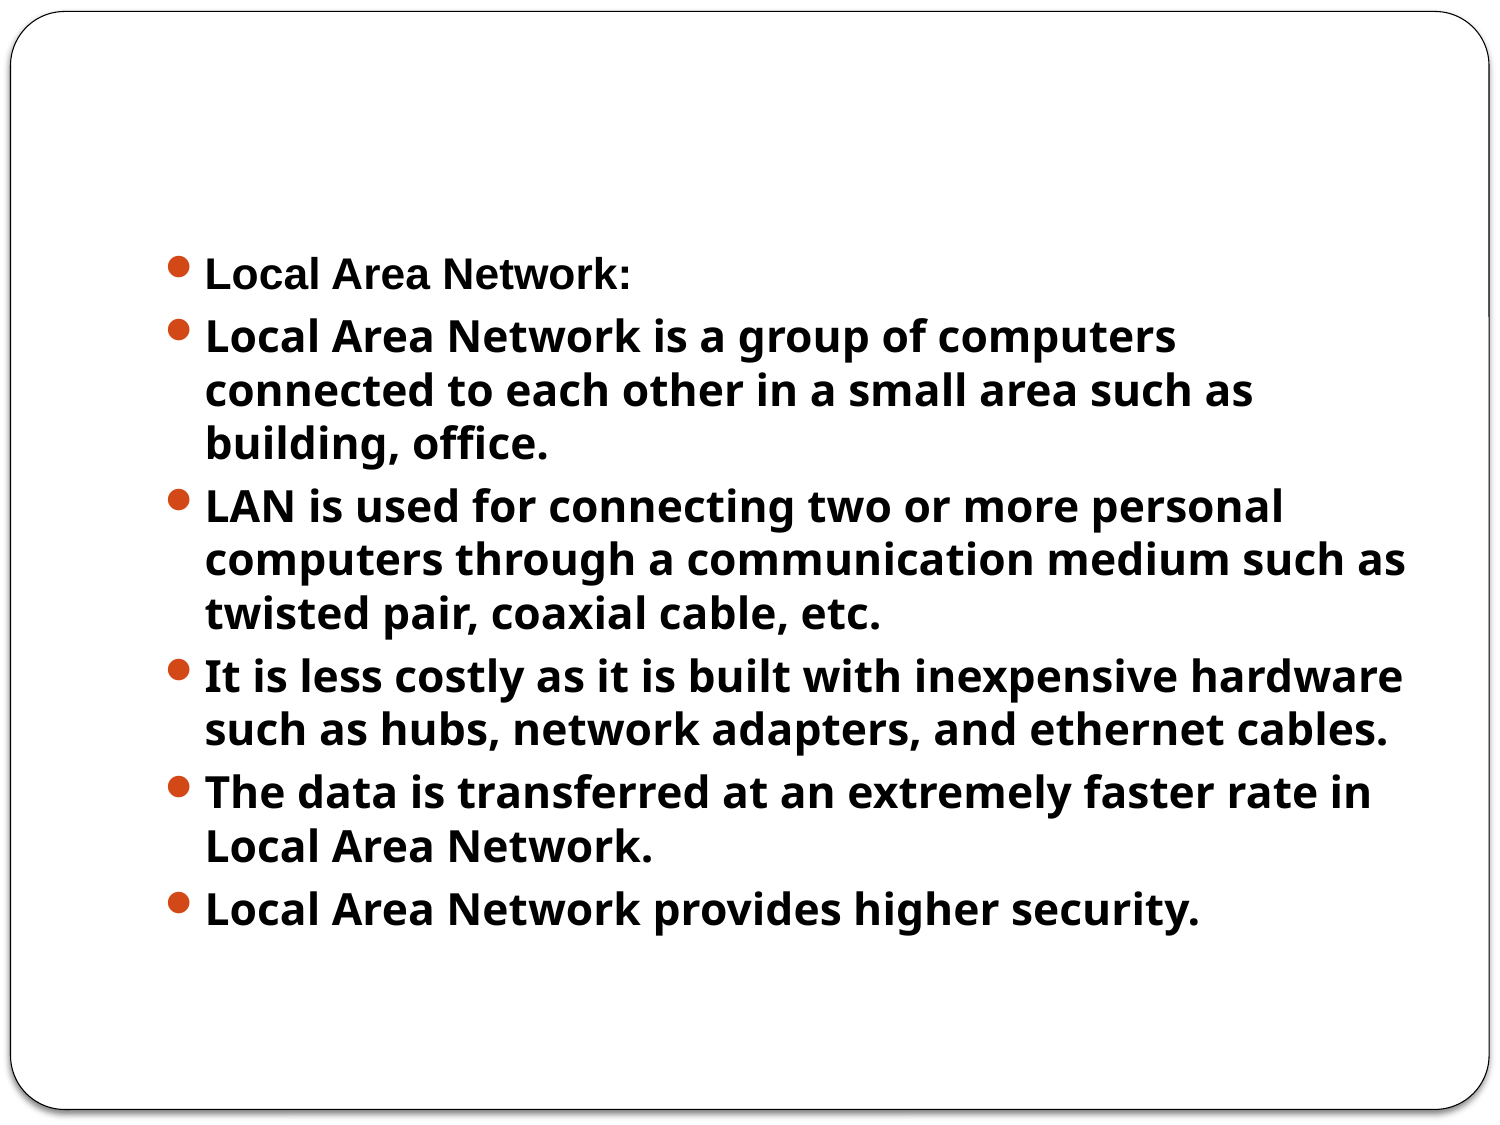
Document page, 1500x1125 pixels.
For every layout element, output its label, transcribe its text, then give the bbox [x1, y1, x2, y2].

list Local Area Network: Local Area Network is a group of computers connected to each other in a small area such as building, office. LAN is used for connecting two or more personal computers through a communication medium such as twisted pair, coaxial cable, etc. It is less costly as it is built with inexpensive hardware such as hubs, network adapters, and ethernet cables. The data is transferred at an extremely faster rate in Local Area Network. Local Area Network provides higher security. [150, 237, 1425, 988]
